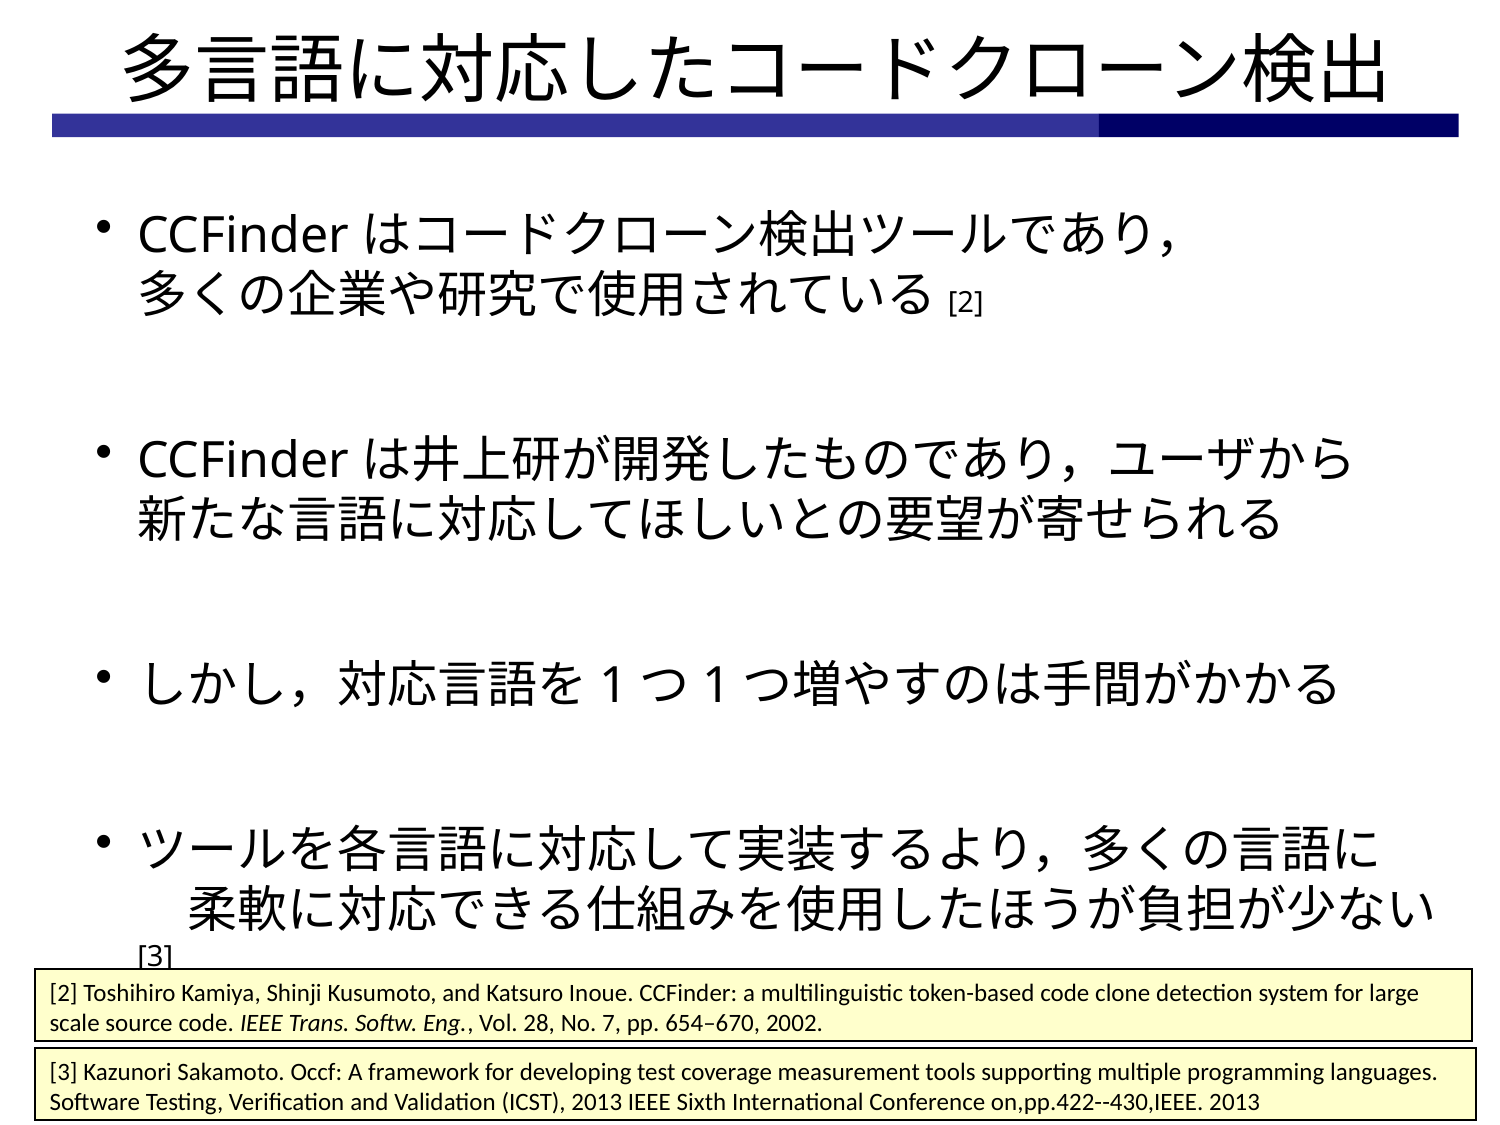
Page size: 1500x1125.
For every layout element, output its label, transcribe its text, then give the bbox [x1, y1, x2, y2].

text_box [3] Kazunori Sakamoto. Occf: A framework for developing test coverage measurement tools supporting multiple programming languages. Software Testing, Verification and Validation (ICST), 2013 IEEE Sixth International Conference on,pp.422--430,IEEE. 2013 [34, 1047, 1477, 1121]
title 多言語に対応したコードクローン検出 [52, 19, 1459, 114]
text_box [2] Toshihiro Kamiya, Shinji Kusumoto, and Katsuro Inoue. CCFinder: a multilinguistic token-based code clone detection system for large scale source code. IEEE Trans. Softw. Eng., Vol. 28, No. 7, pp. 654–670, 2002. [34, 968, 1473, 1042]
list CCFinderはコードクローン検出ツールであり， 多くの企業や研究で使用されている[2] CCFinderは井上研が開発したものであり，ユーザから 新たな言語に対応してほしいとの要望が寄せられる しかし，対応言語を1つ1つ増やすのは手間がかかる ツールを各言語に対応して実装するより，多くの言語に 柔軟に対応できる仕組みを使用したほうが負担が少ない[3] [80, 195, 1459, 968]
